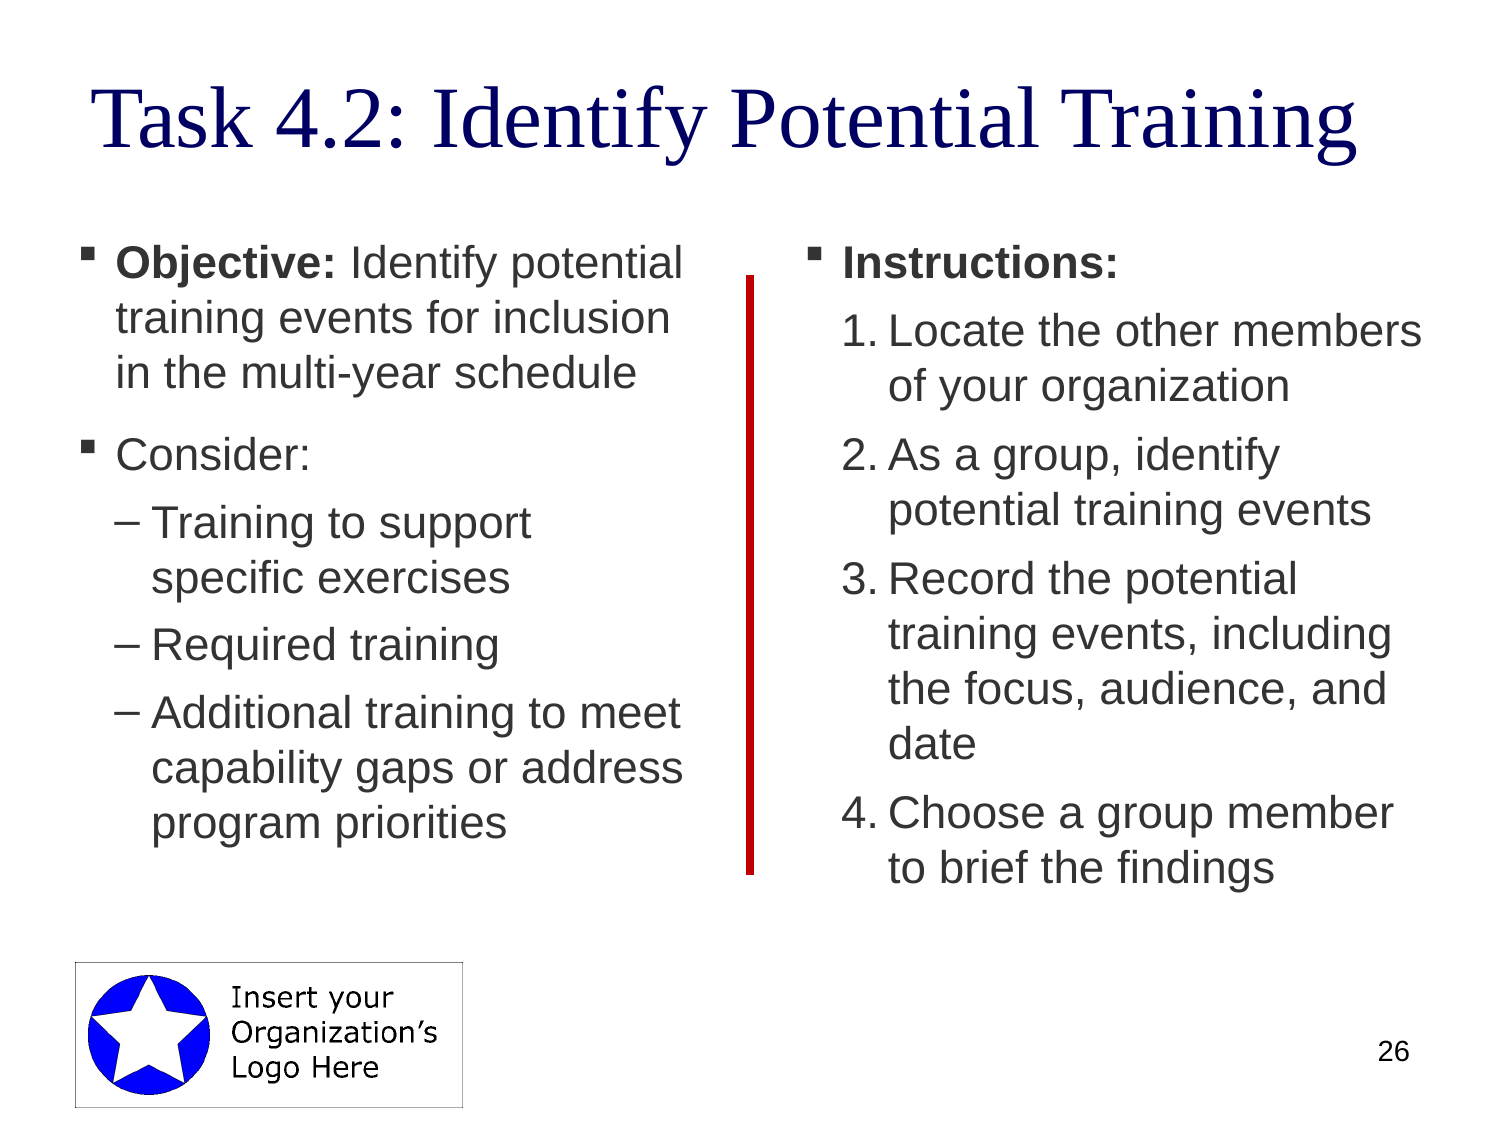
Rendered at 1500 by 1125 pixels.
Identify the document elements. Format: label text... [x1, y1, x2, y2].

list Objective: Identify potential training events for inclusion in the multi-year schedule Consider: Training to support specific exercises Required training Additional training to meet capability gaps or address program priorities [62, 224, 713, 963]
picture [75, 963, 463, 1108]
list Instructions: Locate the other members of your organization As a group, identify potential training events Record the potential training events, including the focus, audience, and date Choose a group member to brief the findings [789, 224, 1450, 963]
title Task 4.2: Identify Potential Training [75, 0, 1449, 173]
